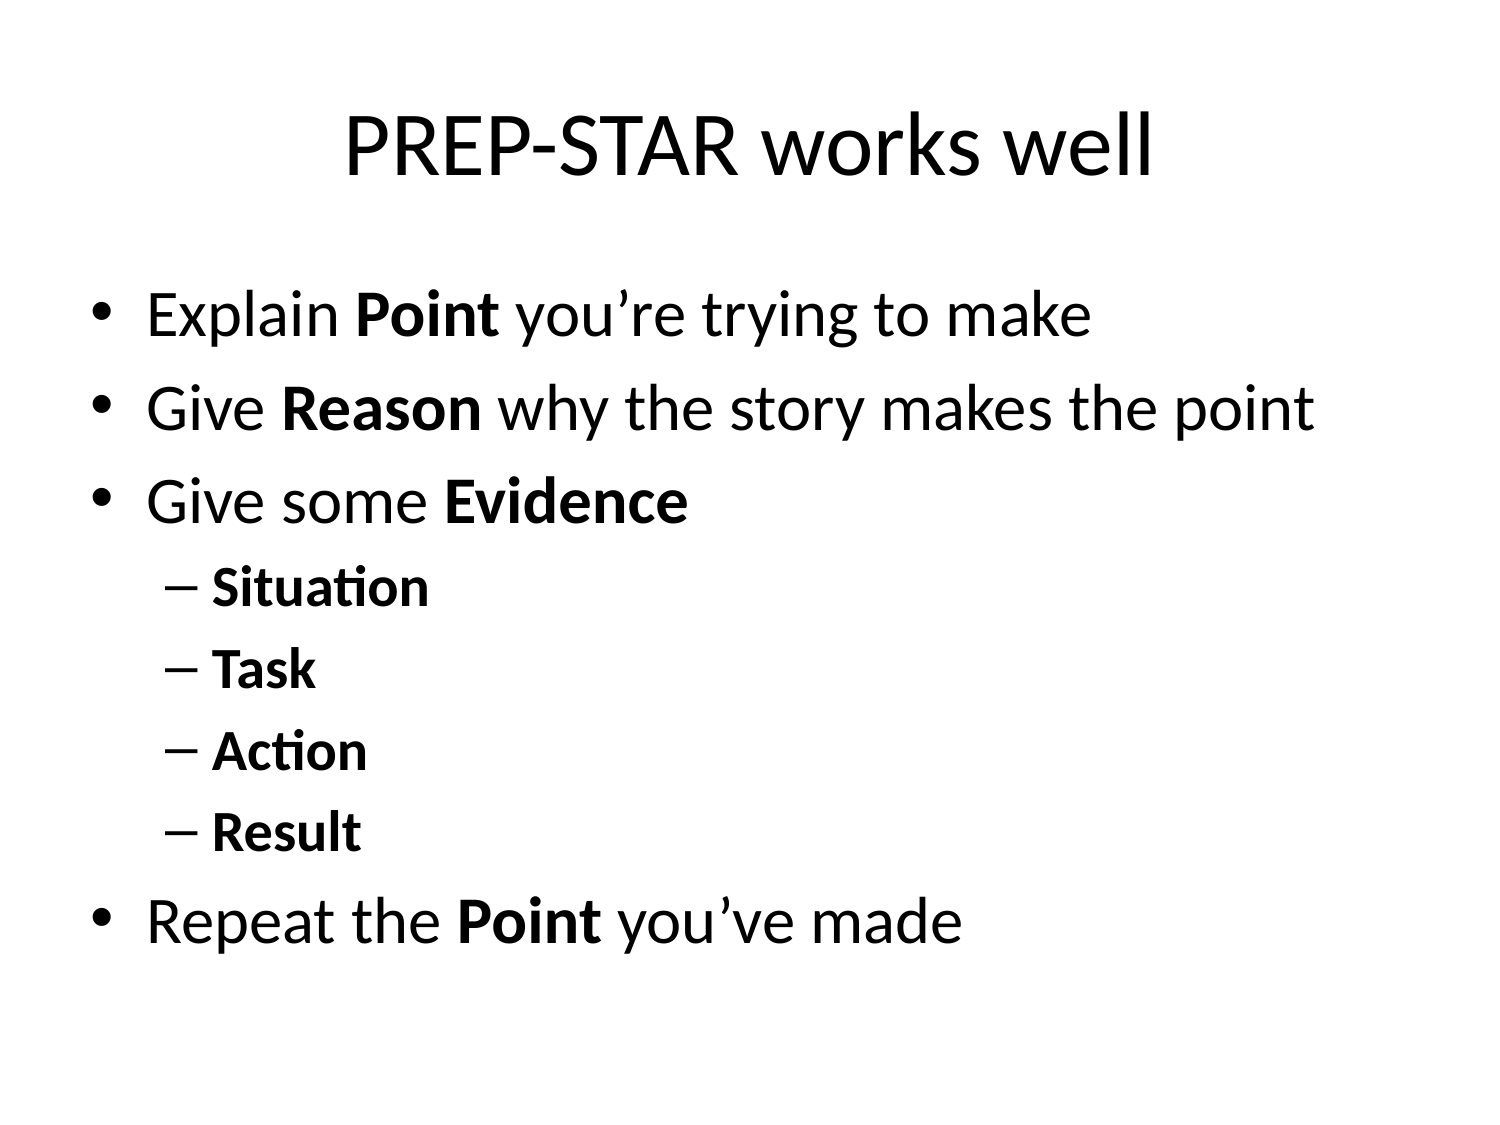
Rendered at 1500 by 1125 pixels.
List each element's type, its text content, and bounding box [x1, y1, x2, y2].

list Explain Point you’re trying to make Give Reason why the story makes the point Give some Evidence Situation Task Action Result Repeat the Point you’ve made [75, 262, 1425, 1005]
title PREP-STAR works well [75, 45, 1425, 233]
